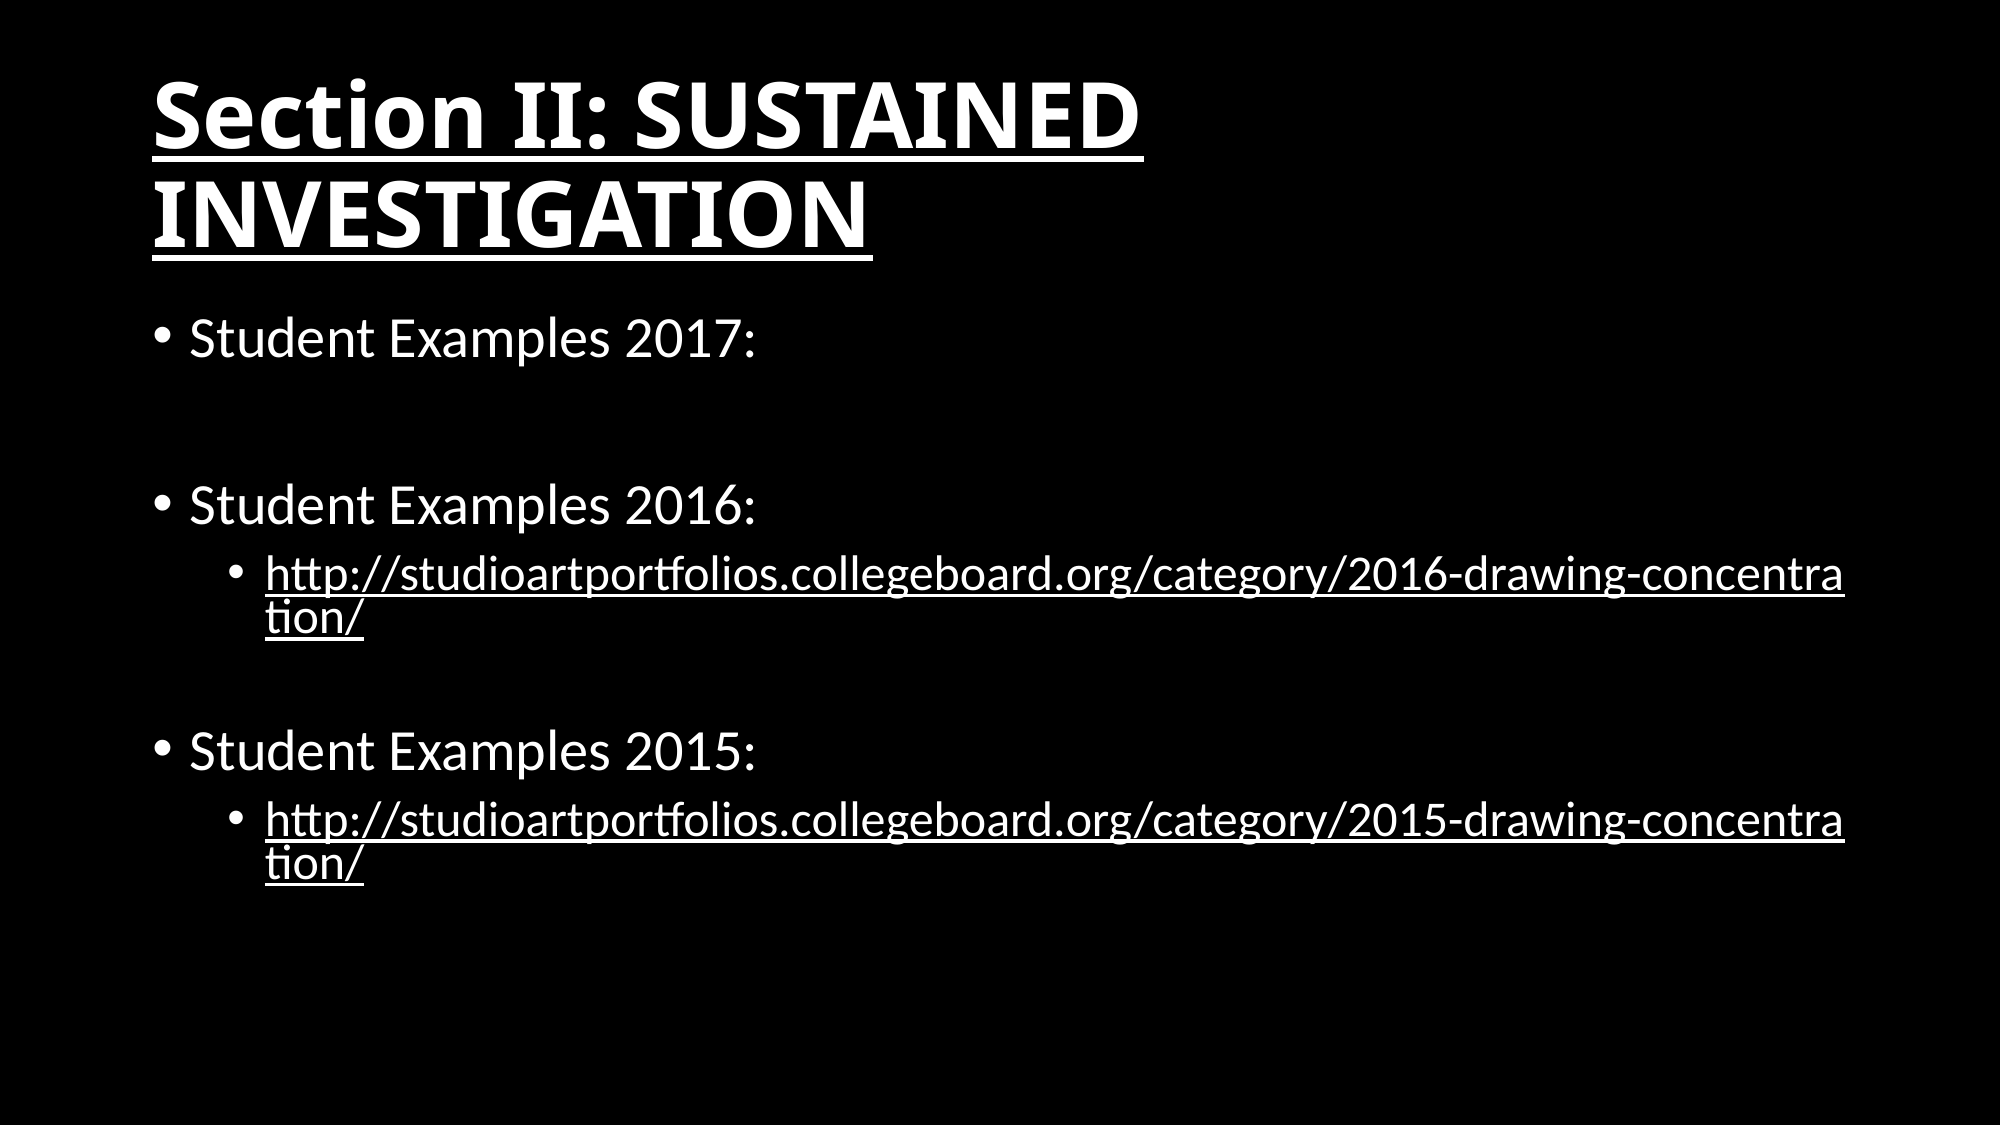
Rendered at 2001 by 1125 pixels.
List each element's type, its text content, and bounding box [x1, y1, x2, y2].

title Section II: SUSTAINED INVESTIGATION [137, 59, 1863, 278]
list Student Examples 2017: Student Examples 2016: http://studioartportfolios.collegeboard.org/category/2016-drawing-concentration/ Student Examples 2015: http://studioartportfolios.collegeboard.org/category/2015-drawing-concentration/ [137, 299, 1863, 1014]
